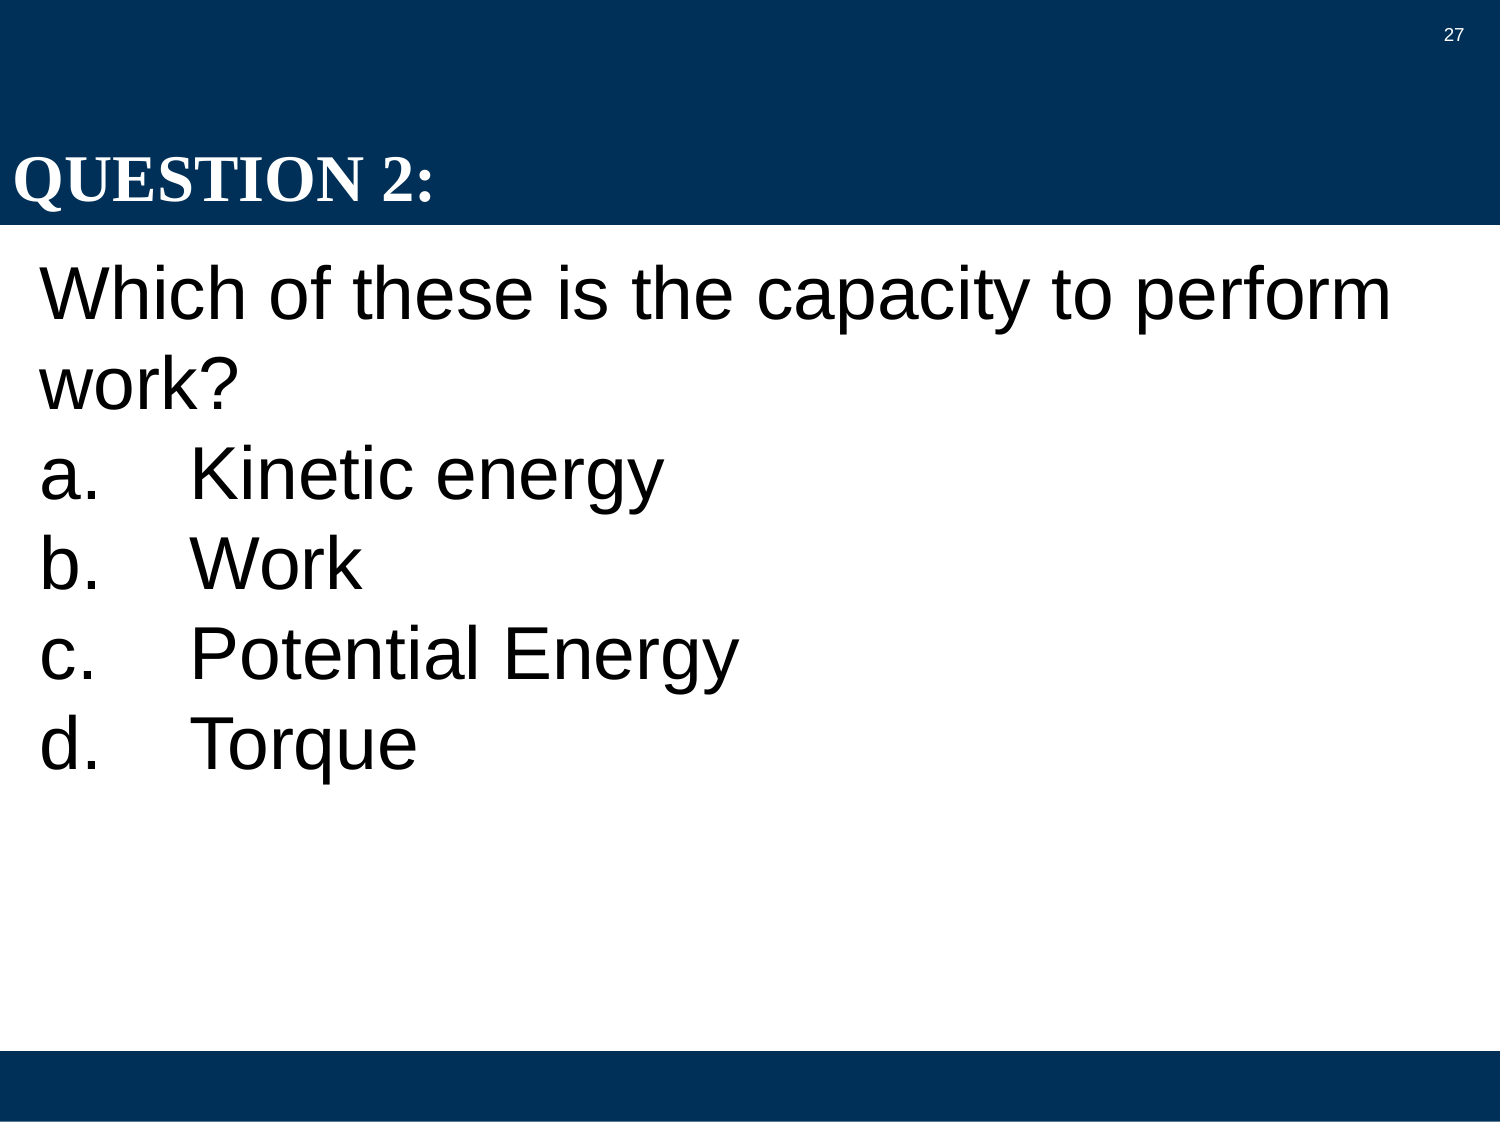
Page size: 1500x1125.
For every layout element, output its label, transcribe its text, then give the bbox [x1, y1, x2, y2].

title QUESTION 2: [12, 35, 1363, 216]
slide_number 27 [1389, 18, 1480, 49]
text_box Which of these is the capacity to perform work? a. Kinetic energy b. Work c. Potential Energy d. Torque [24, 237, 1500, 793]
